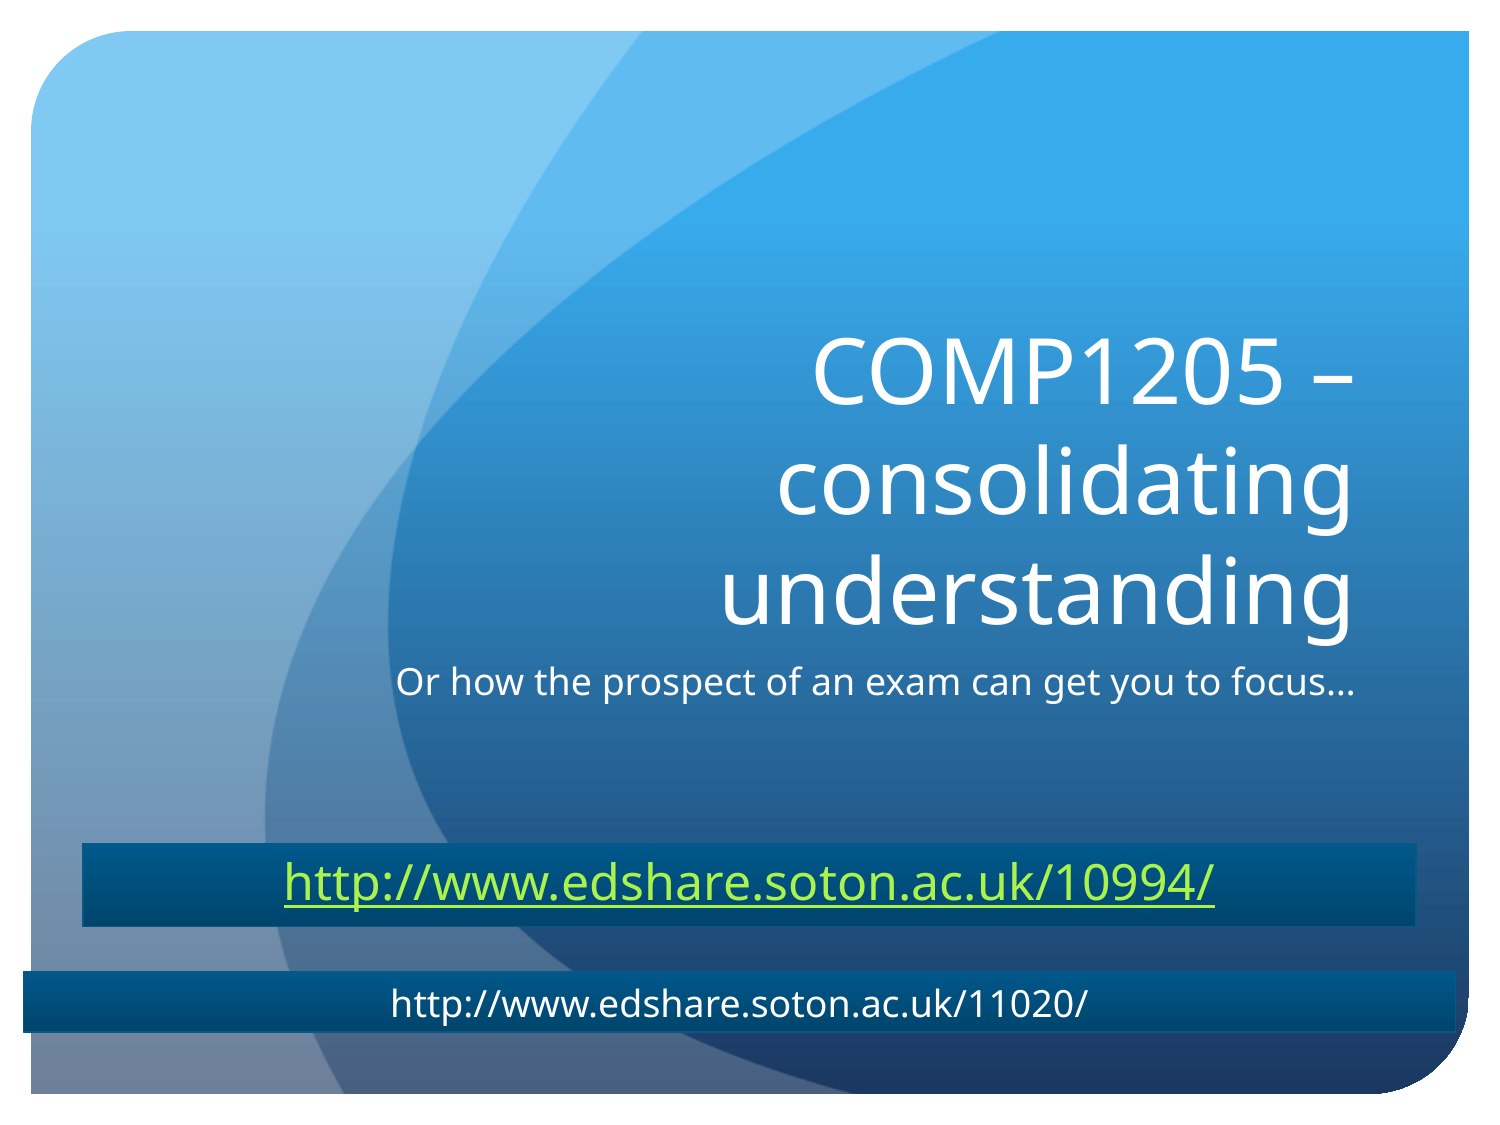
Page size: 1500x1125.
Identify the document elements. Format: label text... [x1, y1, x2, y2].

title COMP1205 – consolidating understanding [262, 408, 1372, 650]
text_box http://www.edshare.soton.ac.uk/10994/ [82, 843, 1417, 927]
subtitle Or how the prospect of an exam can get you to focus… [262, 927, 1372, 939]
text_box http://www.edshare.soton.ac.uk/11020/ [23, 971, 1456, 1033]
picture [25, 30, 1474, 1095]
subtitle Or how the prospect of an exam can get you to focus… [262, 650, 1372, 843]
